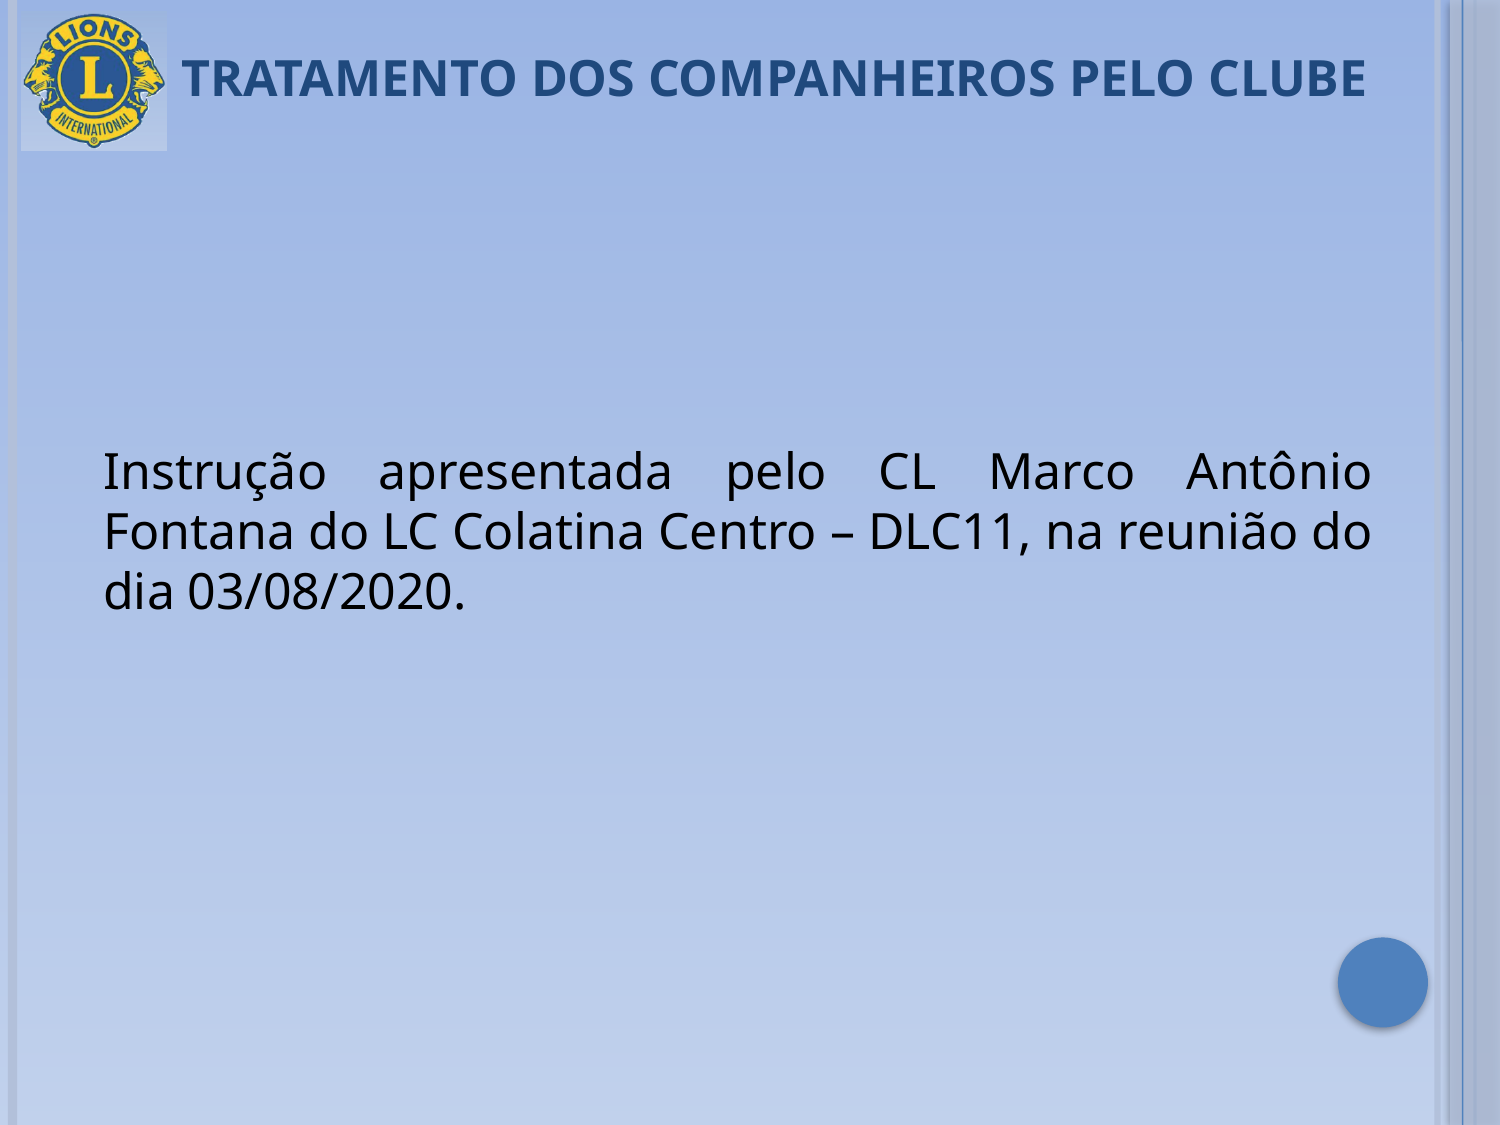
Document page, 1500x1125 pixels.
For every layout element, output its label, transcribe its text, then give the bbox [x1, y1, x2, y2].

picture [20, 11, 167, 152]
title TRATAMENTO DOS COMPANHEIROS PELO CLUBE [166, 0, 1471, 114]
list Instrução apresentada pelo CL Marco Antônio Fontana do LC Colatina Centro – DLC11, na reunião do dia 03/08/2020. [88, 432, 1388, 941]
